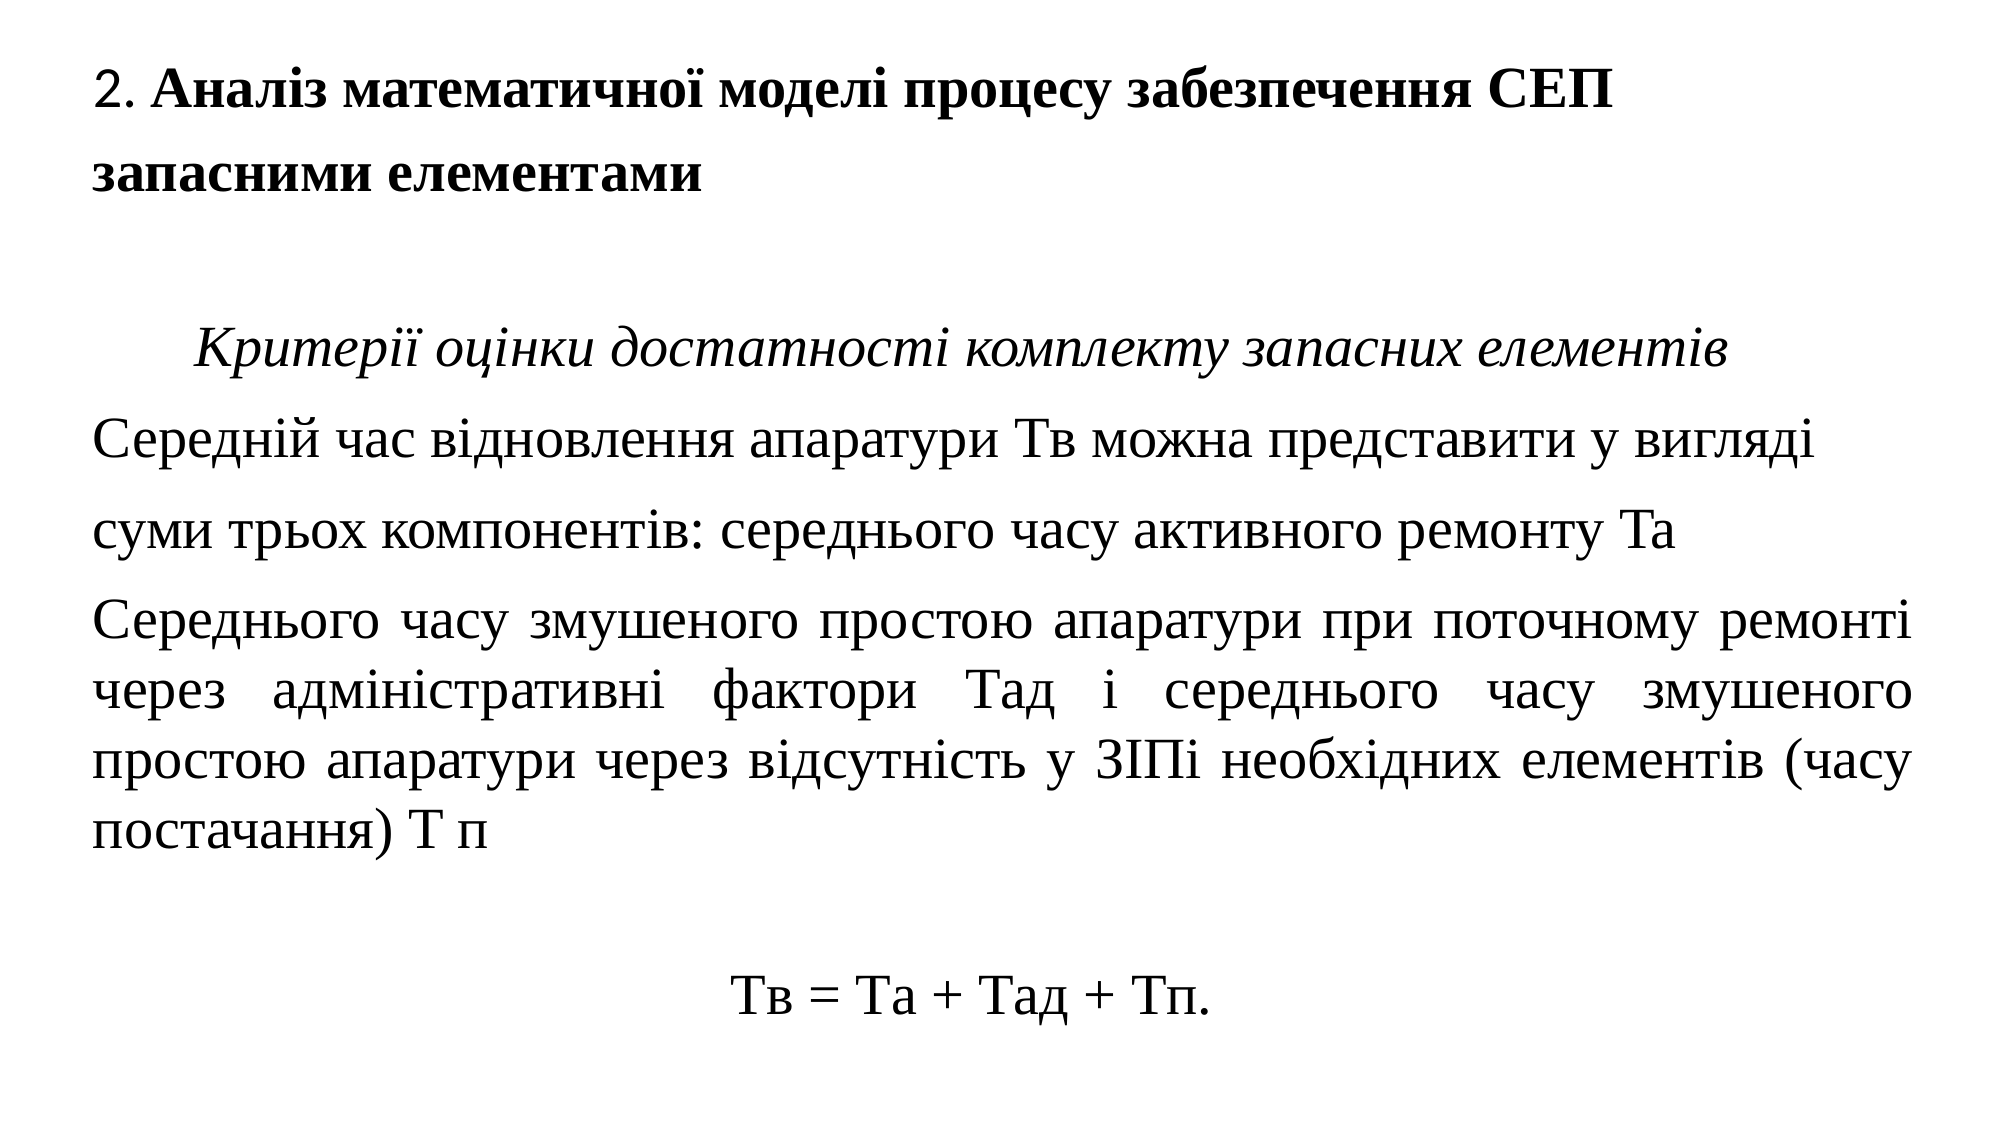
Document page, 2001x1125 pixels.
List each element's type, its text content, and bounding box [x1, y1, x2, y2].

list 2. Аналіз математичної моделі процесу забезпечення СЕП запасними елементами Критерії оцінки достатності комплекту запасних елементів Середній час відновлення апаратури Tв можна представити у вигляді суми трьох компонентів: середнього часу активного ремонту Ta Середнього часу змушеного простою апаратури при поточному ремонті через адміністративні фактори Tад і середнього часу змушеного простою апаратури через відсутність у ЗІПі необхідних елементів (часу постачання) T п Tв = Tа + Tад + Tп. [77, 50, 1929, 1042]
